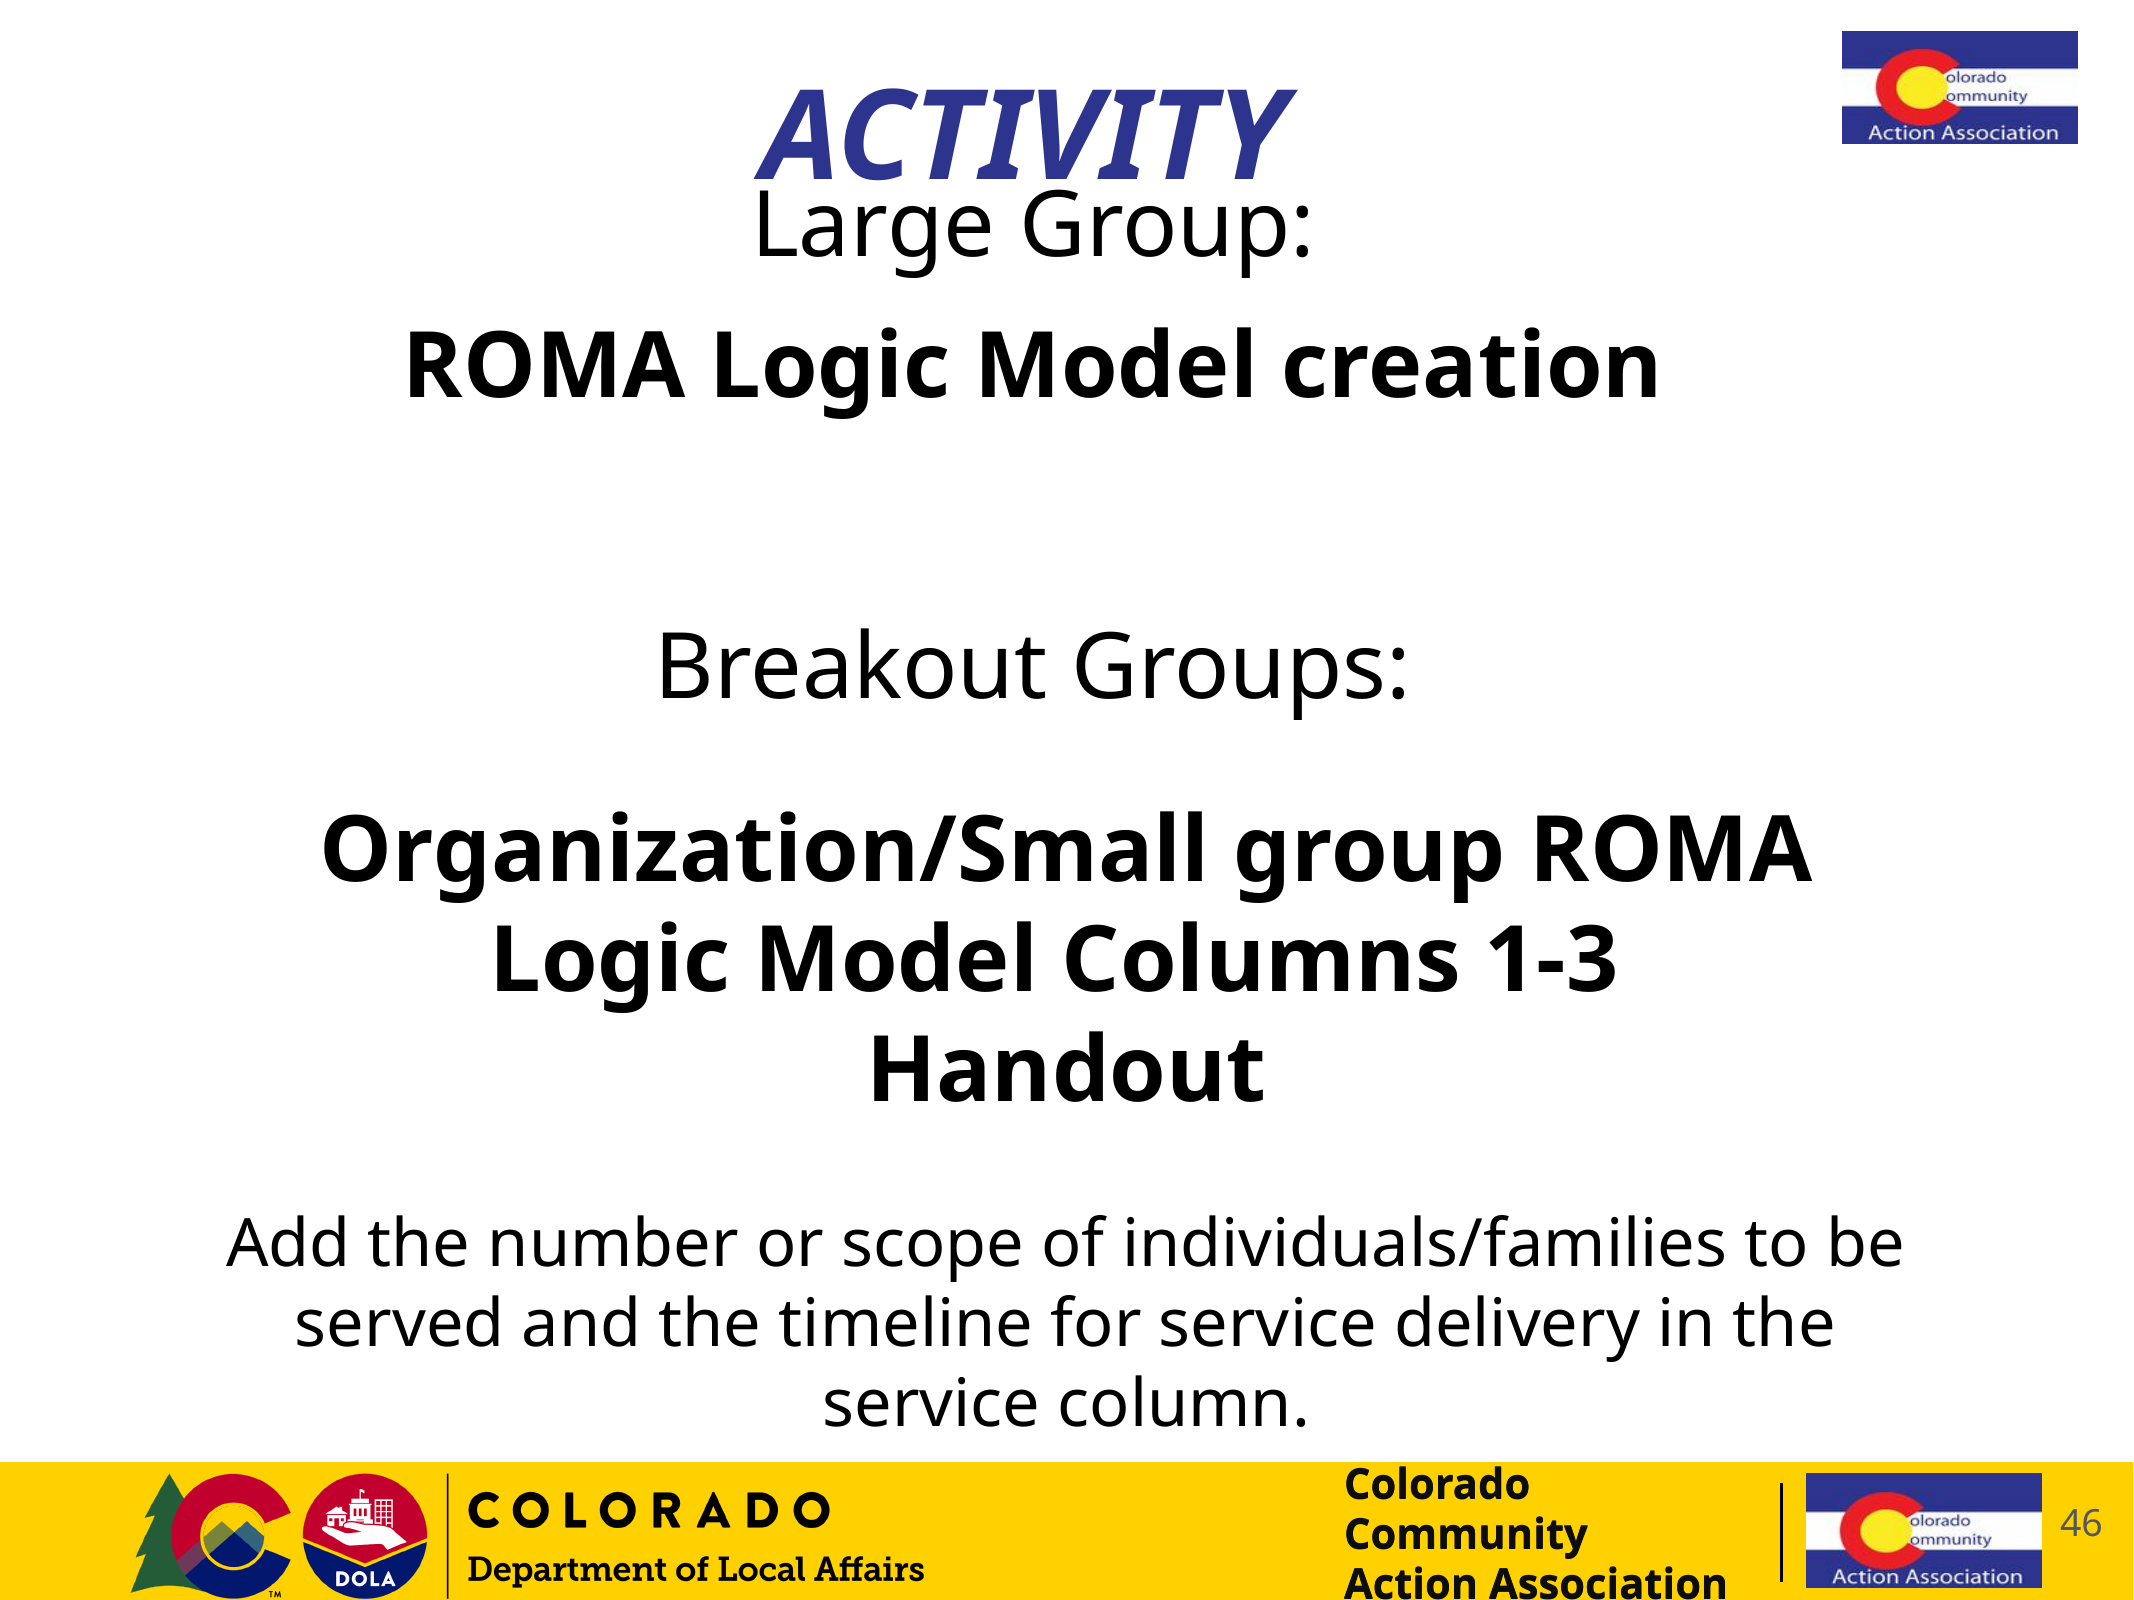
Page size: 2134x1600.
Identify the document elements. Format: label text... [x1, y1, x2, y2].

text_box Large Group: [282, 157, 1785, 283]
text_box Breakout Groups: [282, 598, 1785, 724]
text_box ROMA Logic Model creation [176, 298, 1891, 424]
picture [129, 1472, 925, 1600]
text_box Organization/Small group ROMA Logic Model Columns 1-3 Handout Add the number or scope of individuals/families to be served and the timeline for service delivery in the service column. [209, 782, 1924, 1448]
slide_number 46 [1996, 1477, 2125, 1600]
title ACTIVITY [124, 13, 1925, 213]
picture [1842, 30, 2078, 144]
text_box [1328, 1450, 2042, 1588]
